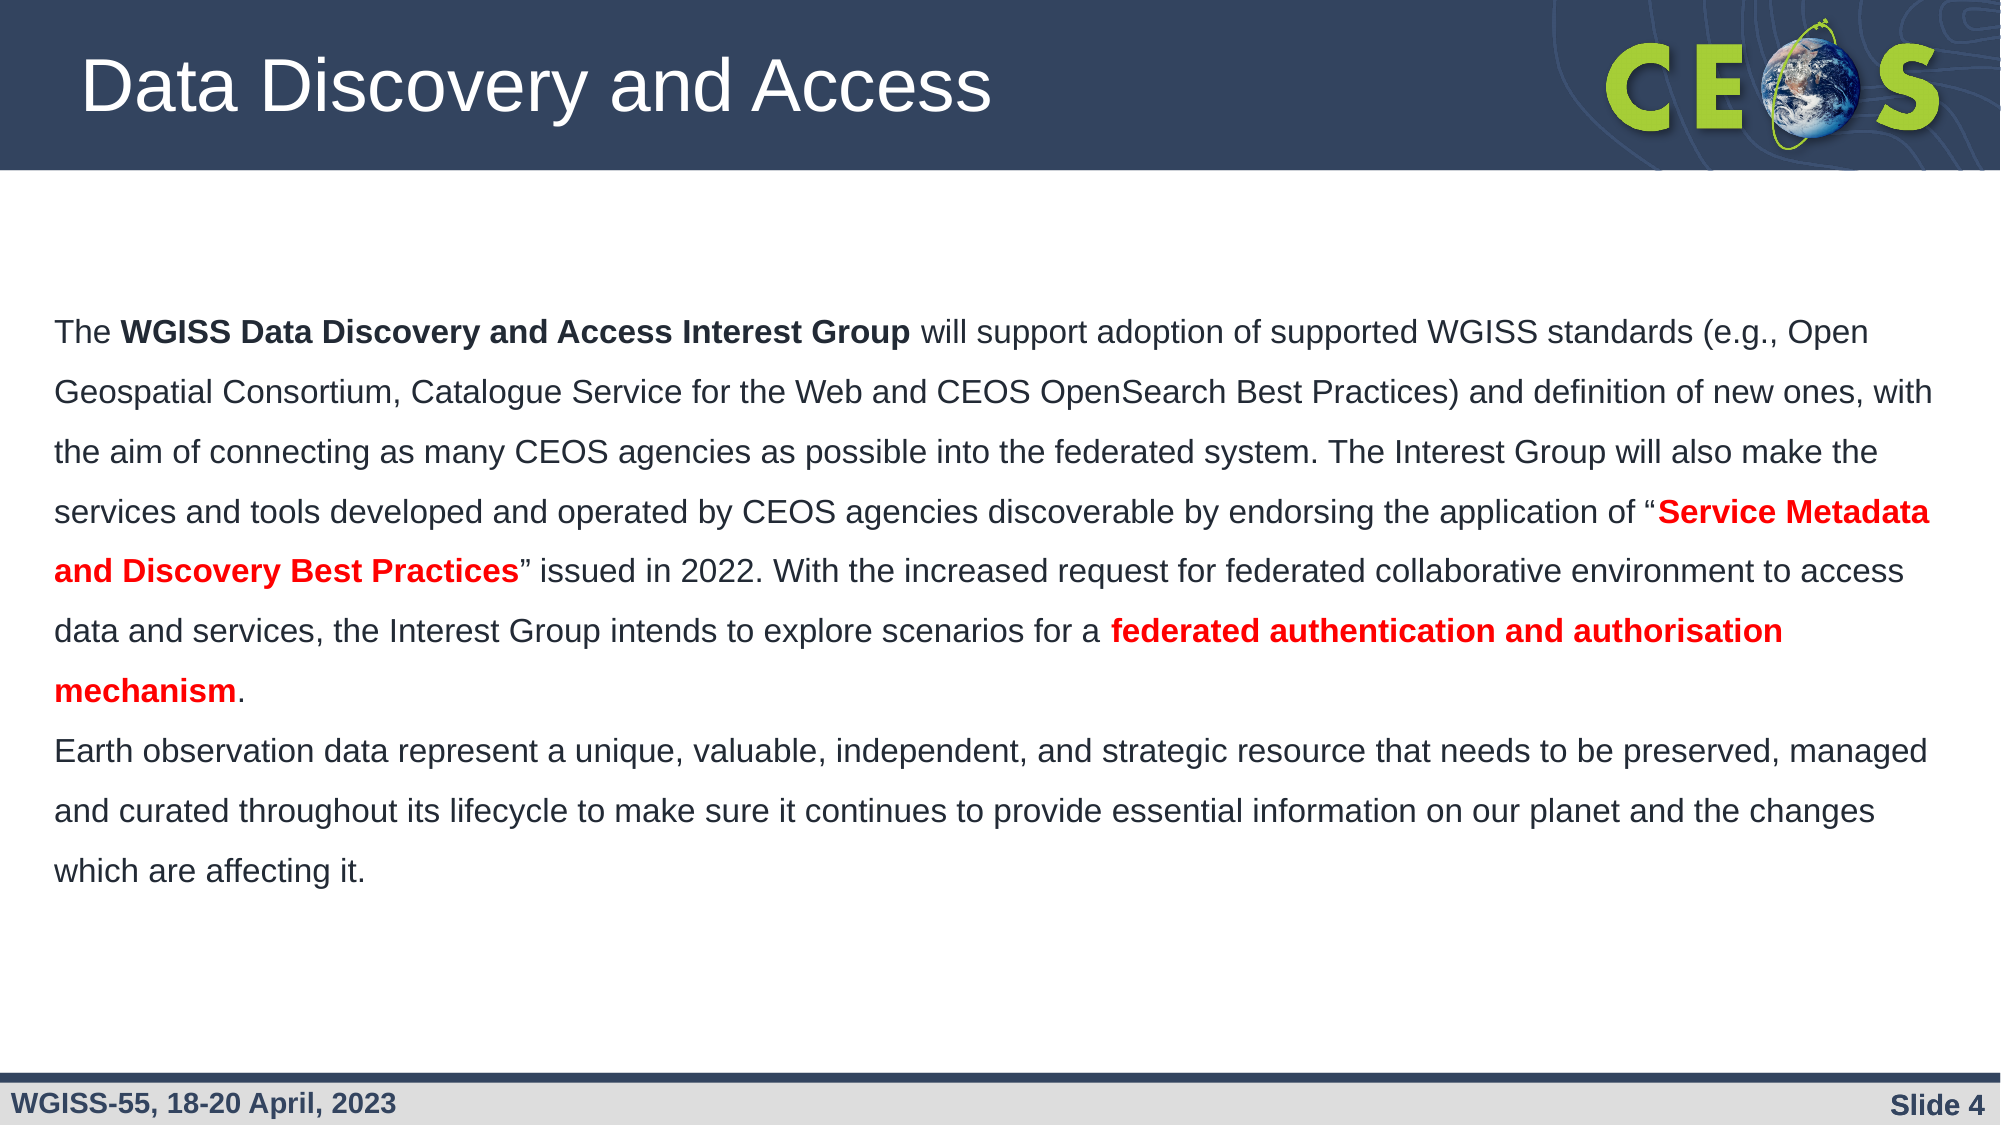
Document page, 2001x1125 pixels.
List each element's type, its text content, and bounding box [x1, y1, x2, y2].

text_box Data Discovery and Access [65, 28, 1850, 134]
picture [1606, 18, 1939, 150]
text_box Slide 4 [1683, 1078, 2000, 1125]
text_box The WGISS Data Discovery and Access Interest Group will support adoption of supported WGISS standards (e.g., Open Geospatial Consortium, Catalogue Service for the Web and CEOS OpenSearch Best Practices) and definition of new ones, with the aim of connecting as many CEOS agencies as possible into the federated system. The Interest Group will also make the services and tools developed and operated by CEOS agencies discoverable by endorsing the application of “Service Metadata and Discovery Best Practices” issued in 2022. With the increased request for federated collaborative environment to access data and services, the Interest Group intends to explore scenarios for a federated authentication and authorisation mechanism. Earth observation data represent a unique, valuable, independent, and strategic resource that needs to be preserved, managed and curated throughout its lifecycle to make sure it continues to provide essential information on our planet and the changes which are affecting it. [39, 282, 1961, 957]
